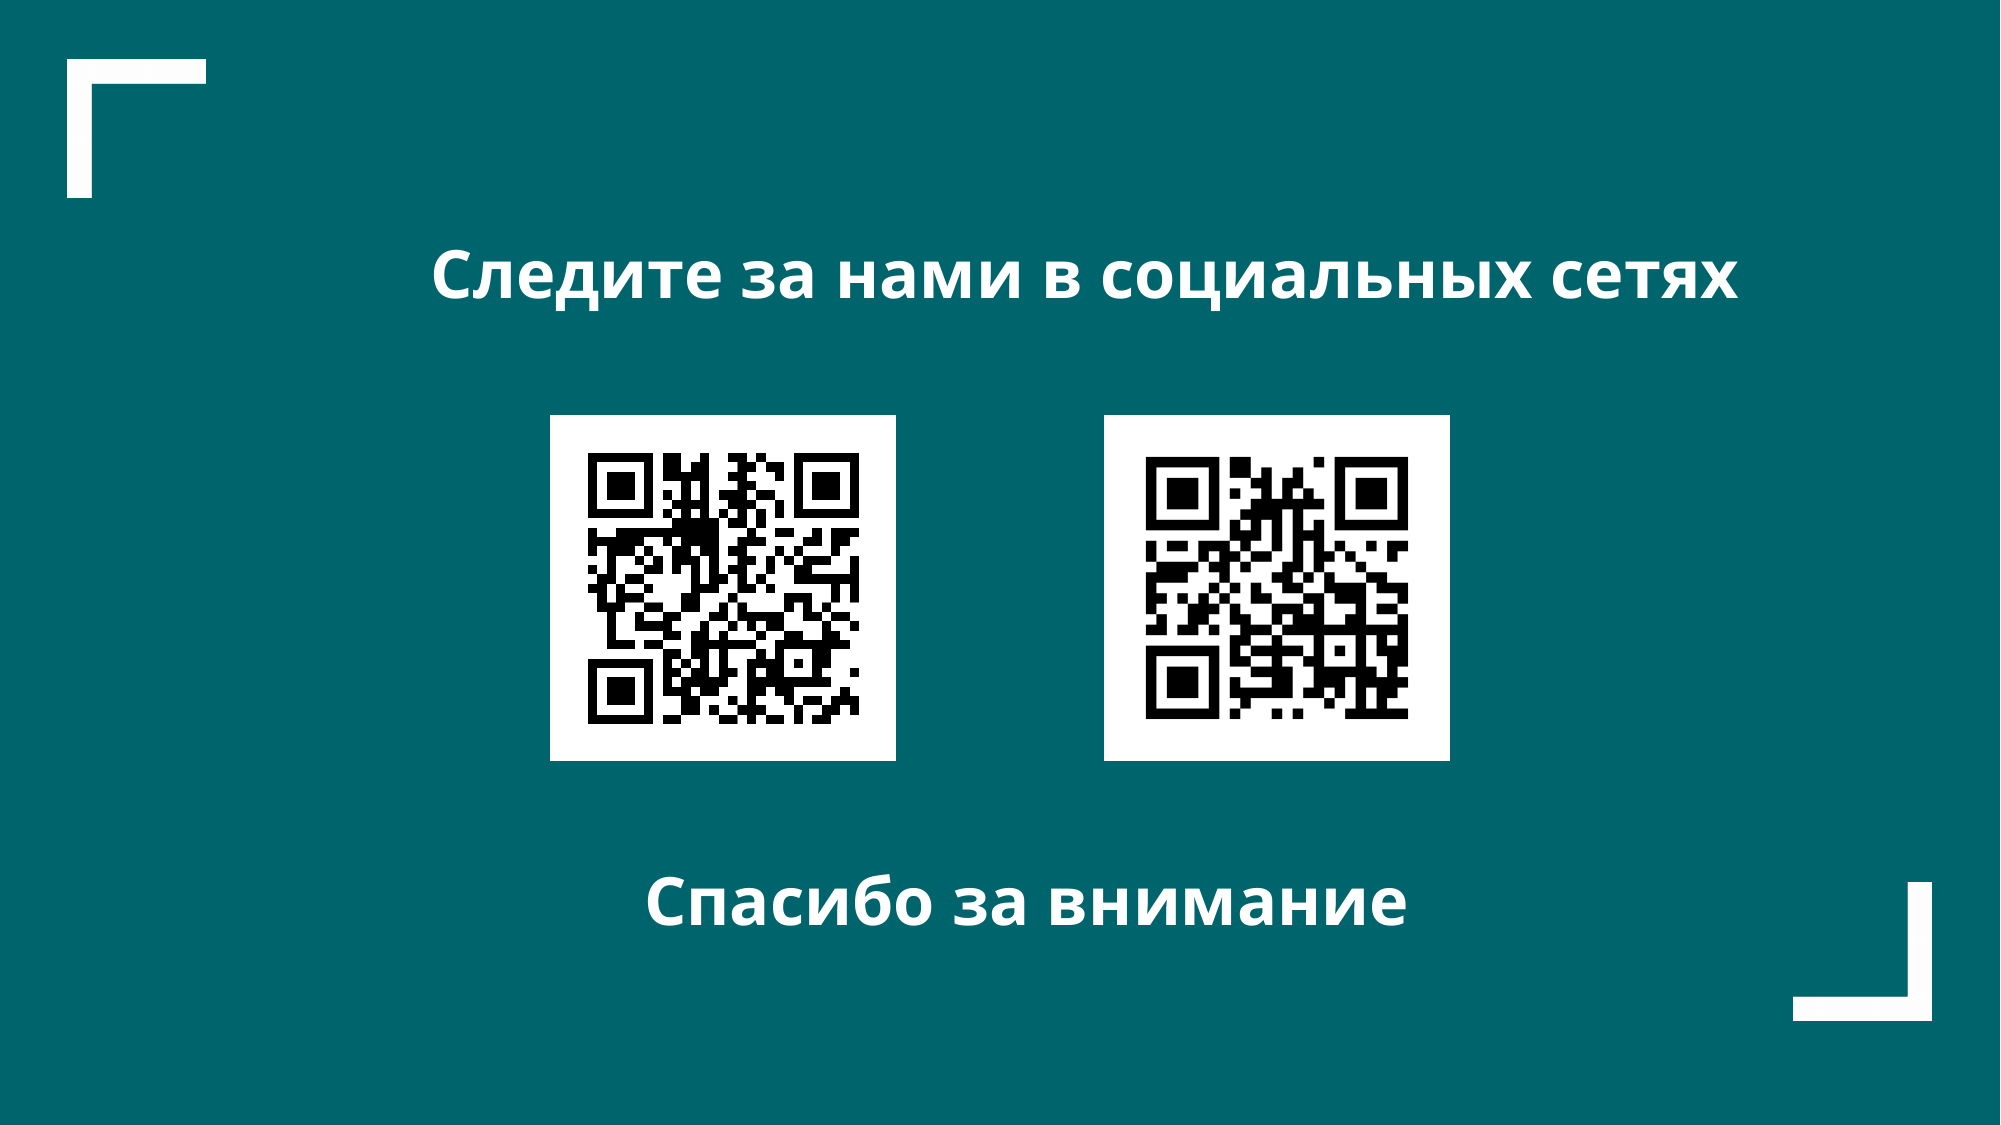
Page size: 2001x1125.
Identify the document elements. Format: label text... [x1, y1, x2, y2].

picture [67, 59, 206, 198]
picture [1104, 415, 1450, 762]
text_box Спасибо за внимание [629, 851, 1783, 947]
picture [1793, 882, 1932, 1021]
picture [550, 415, 896, 762]
text_box Следите за нами в социальных сетях [416, 224, 1783, 320]
